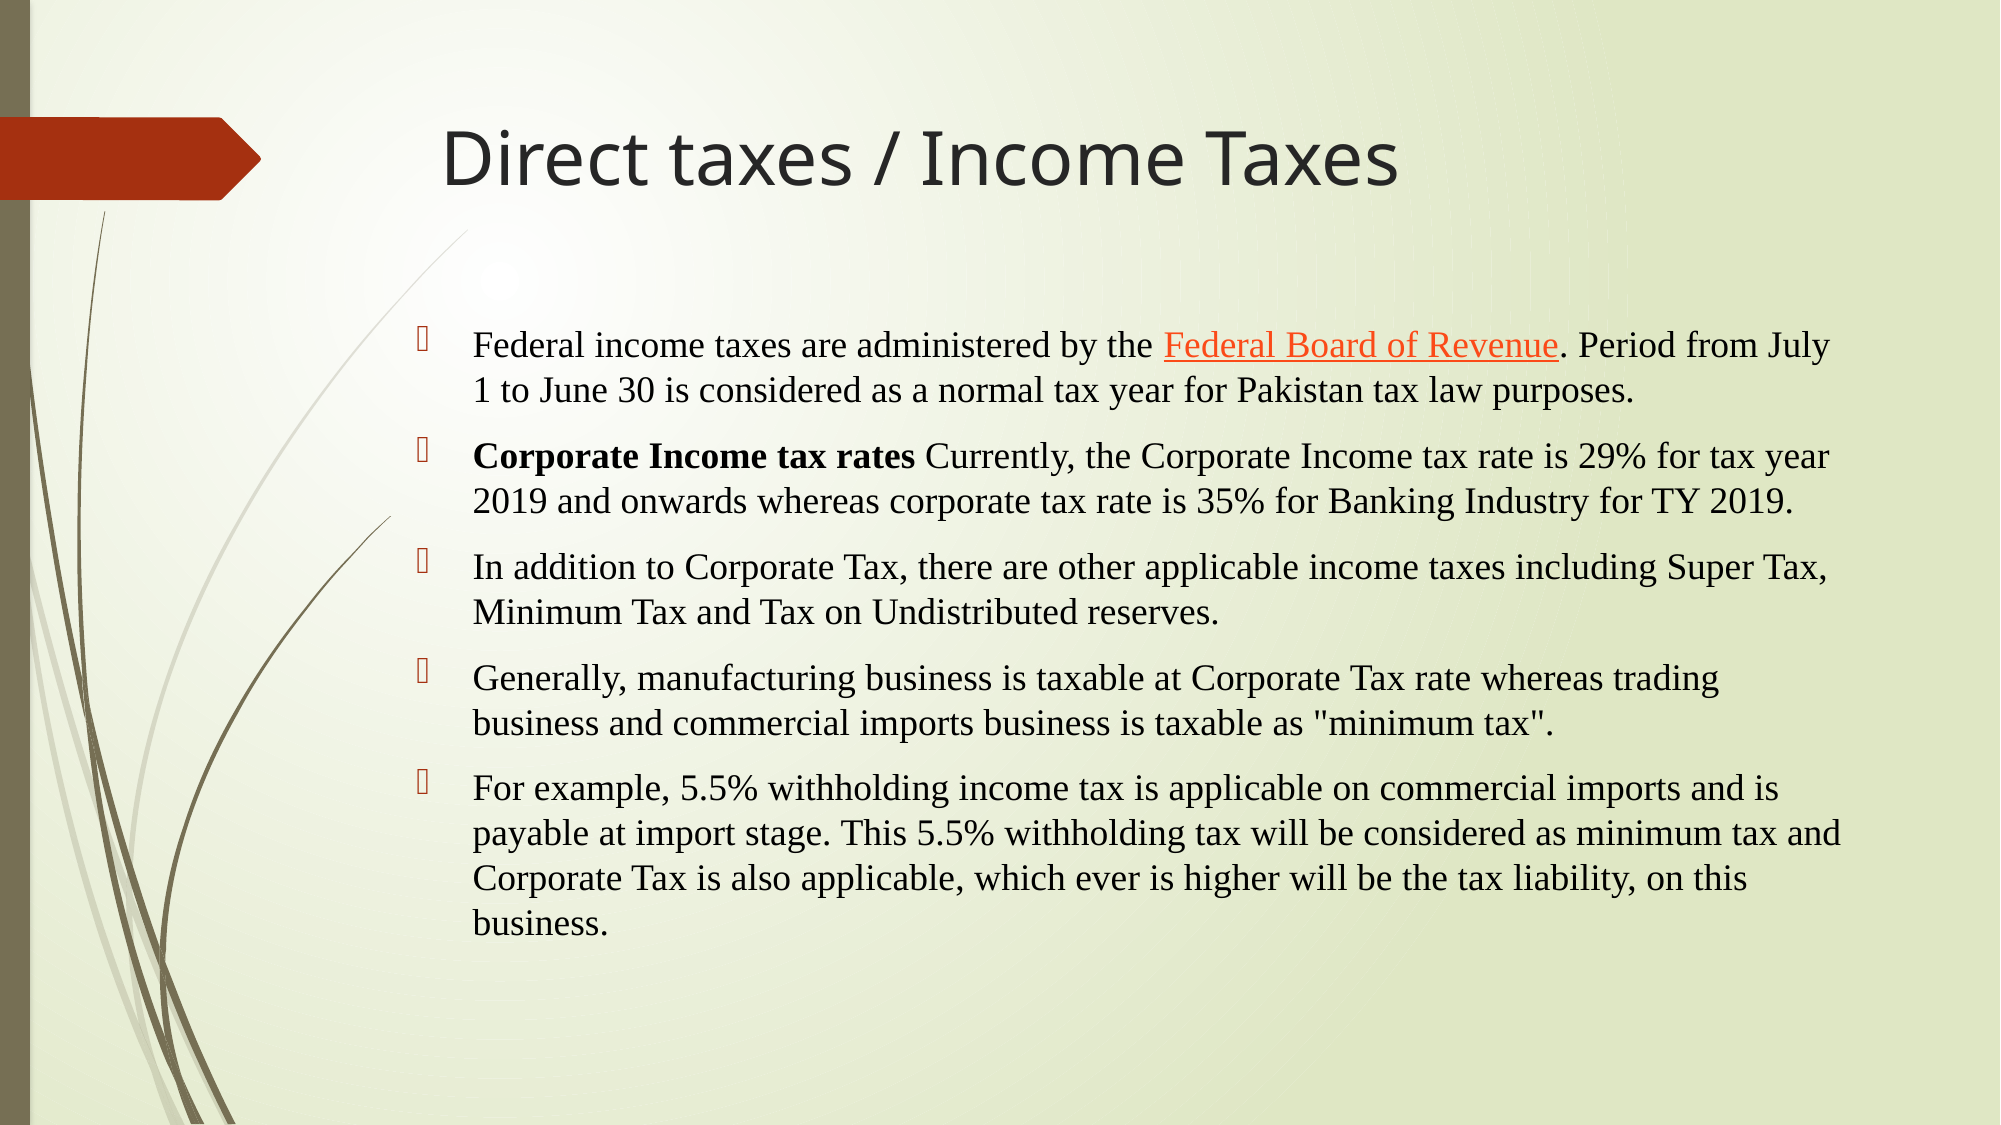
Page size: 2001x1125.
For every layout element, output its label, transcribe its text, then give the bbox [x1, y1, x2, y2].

title Direct taxes / Income Taxes [425, 102, 1888, 313]
list Federal income taxes are administered by the Federal Board of Revenue. Period from July 1 to June 30 is considered as a normal tax year for Pakistan tax law purposes. Corporate Income tax rates Currently, the Corporate Income tax rate is 29% for tax year 2019 and onwards whereas corporate tax rate is 35% for Banking Industry for TY 2019. In addition to Corporate Tax, there are other applicable income taxes including Super Tax, Minimum Tax and Tax on Undistributed reserves. Generally, manufacturing business is taxable at Corporate Tax rate whereas trading business and commercial imports business is taxable as "minimum tax". For example, 5.5% withholding income tax is applicable on commercial imports and is payable at import stage. This 5.5% withholding tax will be considered as minimum tax and Corporate Tax is also applicable, which ever is higher will be the tax liability, on this business. [401, 312, 1864, 1034]
